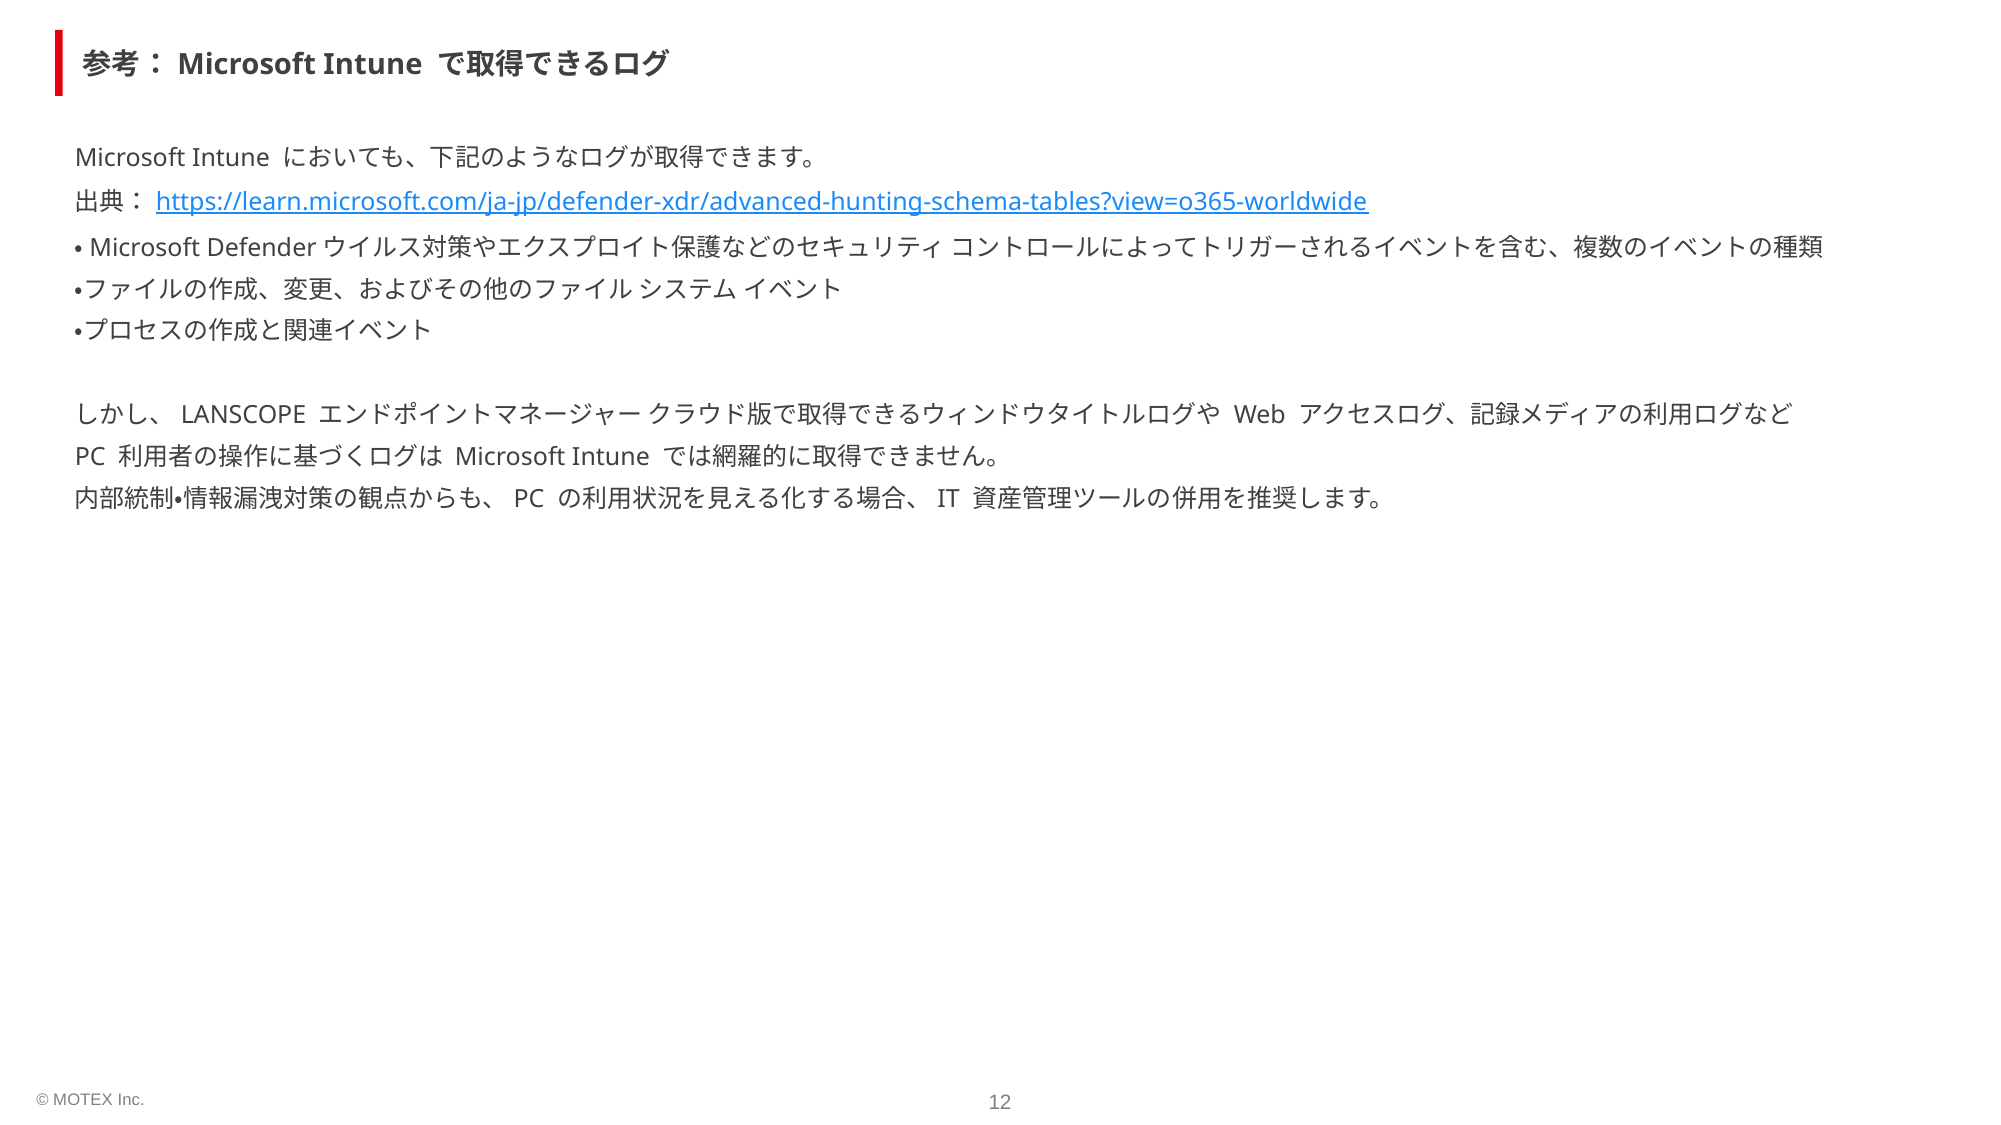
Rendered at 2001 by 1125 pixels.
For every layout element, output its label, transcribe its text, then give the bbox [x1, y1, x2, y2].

list Microsoft Intune においても、下記のようなログが取得できます。 出典：https://learn.microsoft.com/ja-jp/defender-xdr/advanced-hunting-schema-tables?view=o365-worldwide ・Microsoft Defenderウイルス対策やエクスプロイト保護などのセキュリティ コントロールによってトリガーされるイベントを含む、複数のイベントの種類 ・ファイルの作成、変更、およびその他のファイル システム イベント ・プロセスの作成と関連イベント しかし、LANSCOPE エンドポイントマネージャー クラウド版で取得できるウィンドウタイトルログや Web アクセスログ、記録メディアの利用ログなど PC 利用者の操作に基づくログは Microsoft Intune では網羅的に取得できません。 内部統制・情報漏洩対策の観点からも、PC の利用状況を見える化する場合、IT 資産管理ツールの併用を推奨します。 [60, 122, 1940, 516]
list 参考：Microsoft Intune で取得できるログ [67, 42, 1885, 91]
